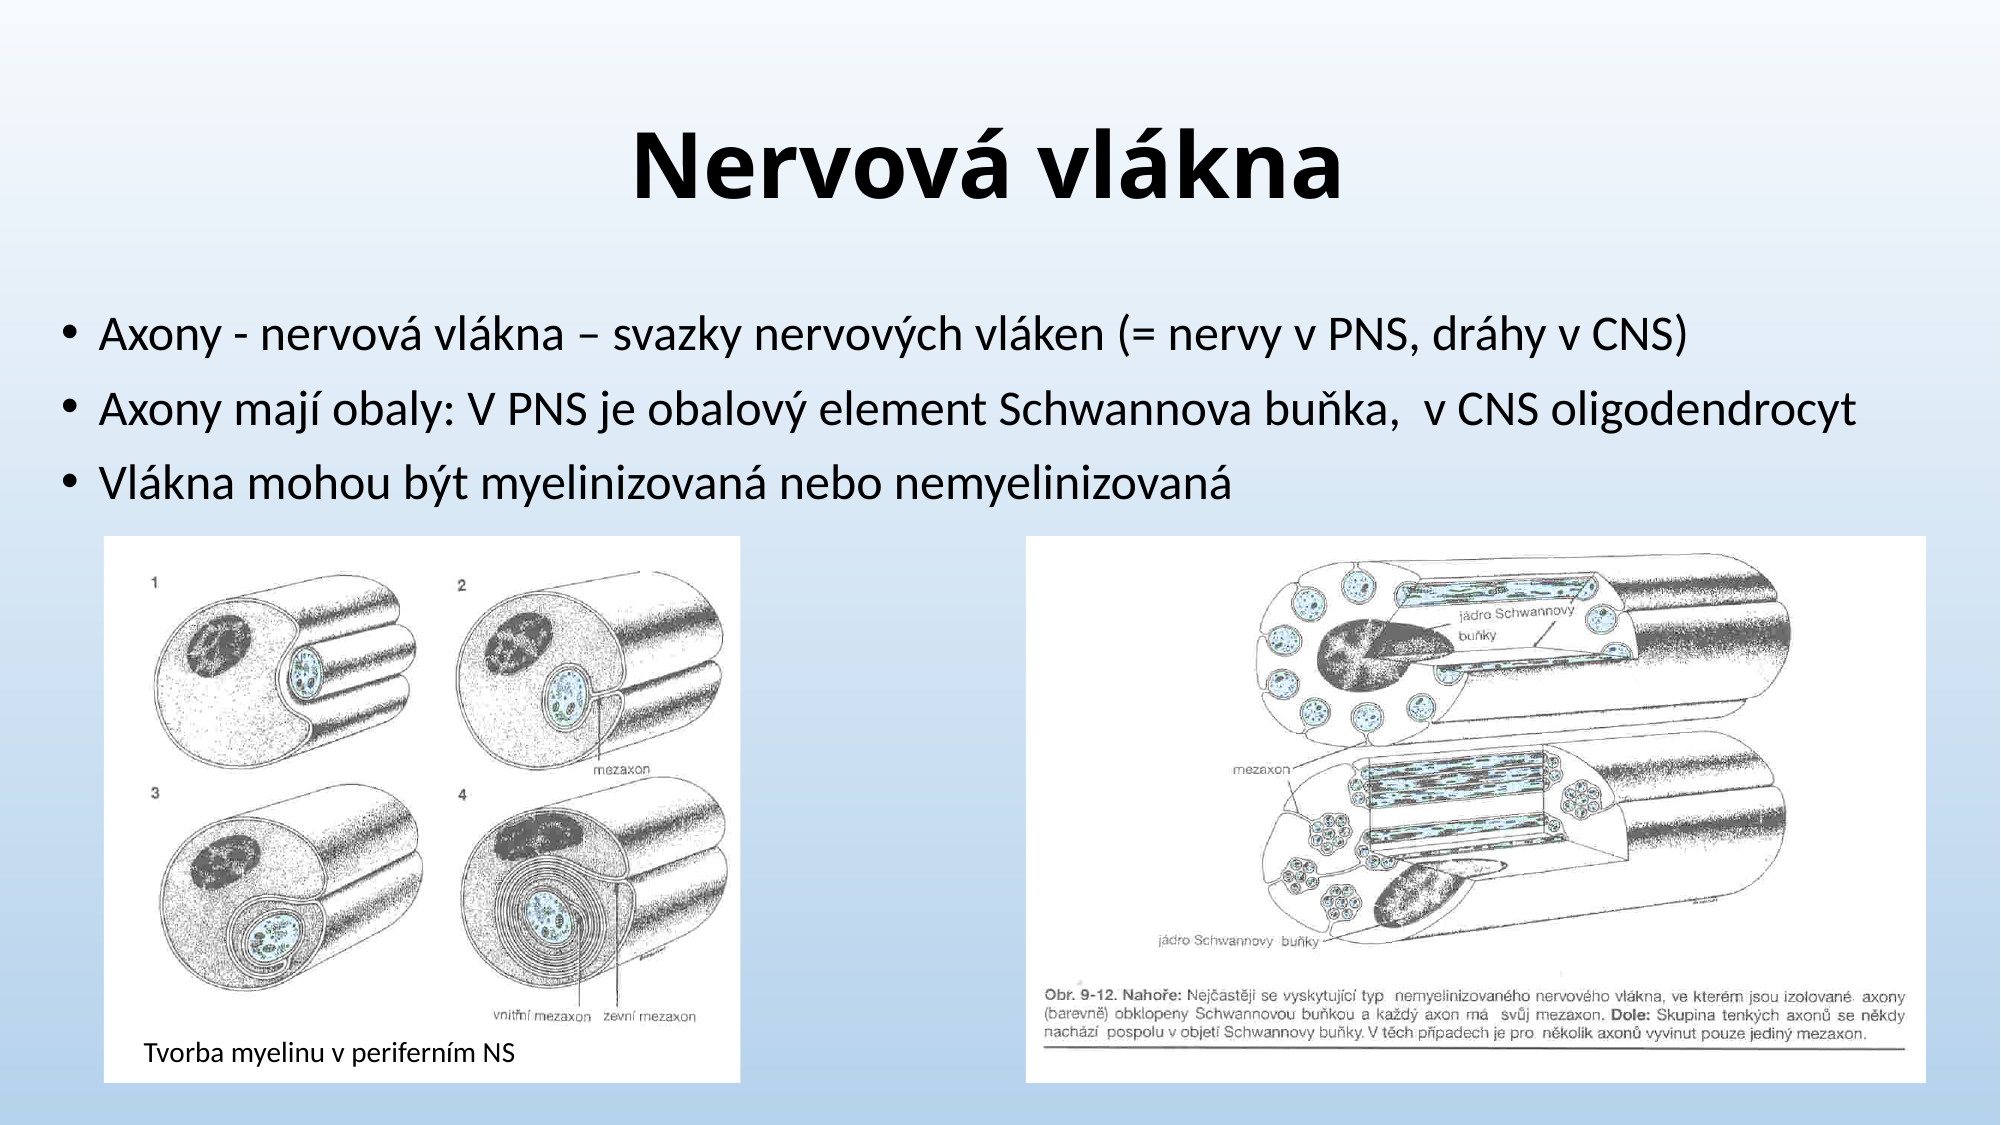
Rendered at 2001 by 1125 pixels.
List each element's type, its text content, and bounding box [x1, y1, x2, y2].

list Axony - nervová vlákna – svazky nervových vláken (= nervy v PNS, dráhy v CNS) Axony mají obaly: V PNS je obalový element Schwannova buňka, v CNS oligodendrocyt Vlákna mohou být myelinizovaná nebo nemyelinizovaná [46, 299, 1950, 1014]
picture [1025, 536, 1926, 1083]
picture [103, 536, 741, 1083]
title Nervová vlákna [137, 59, 1863, 278]
